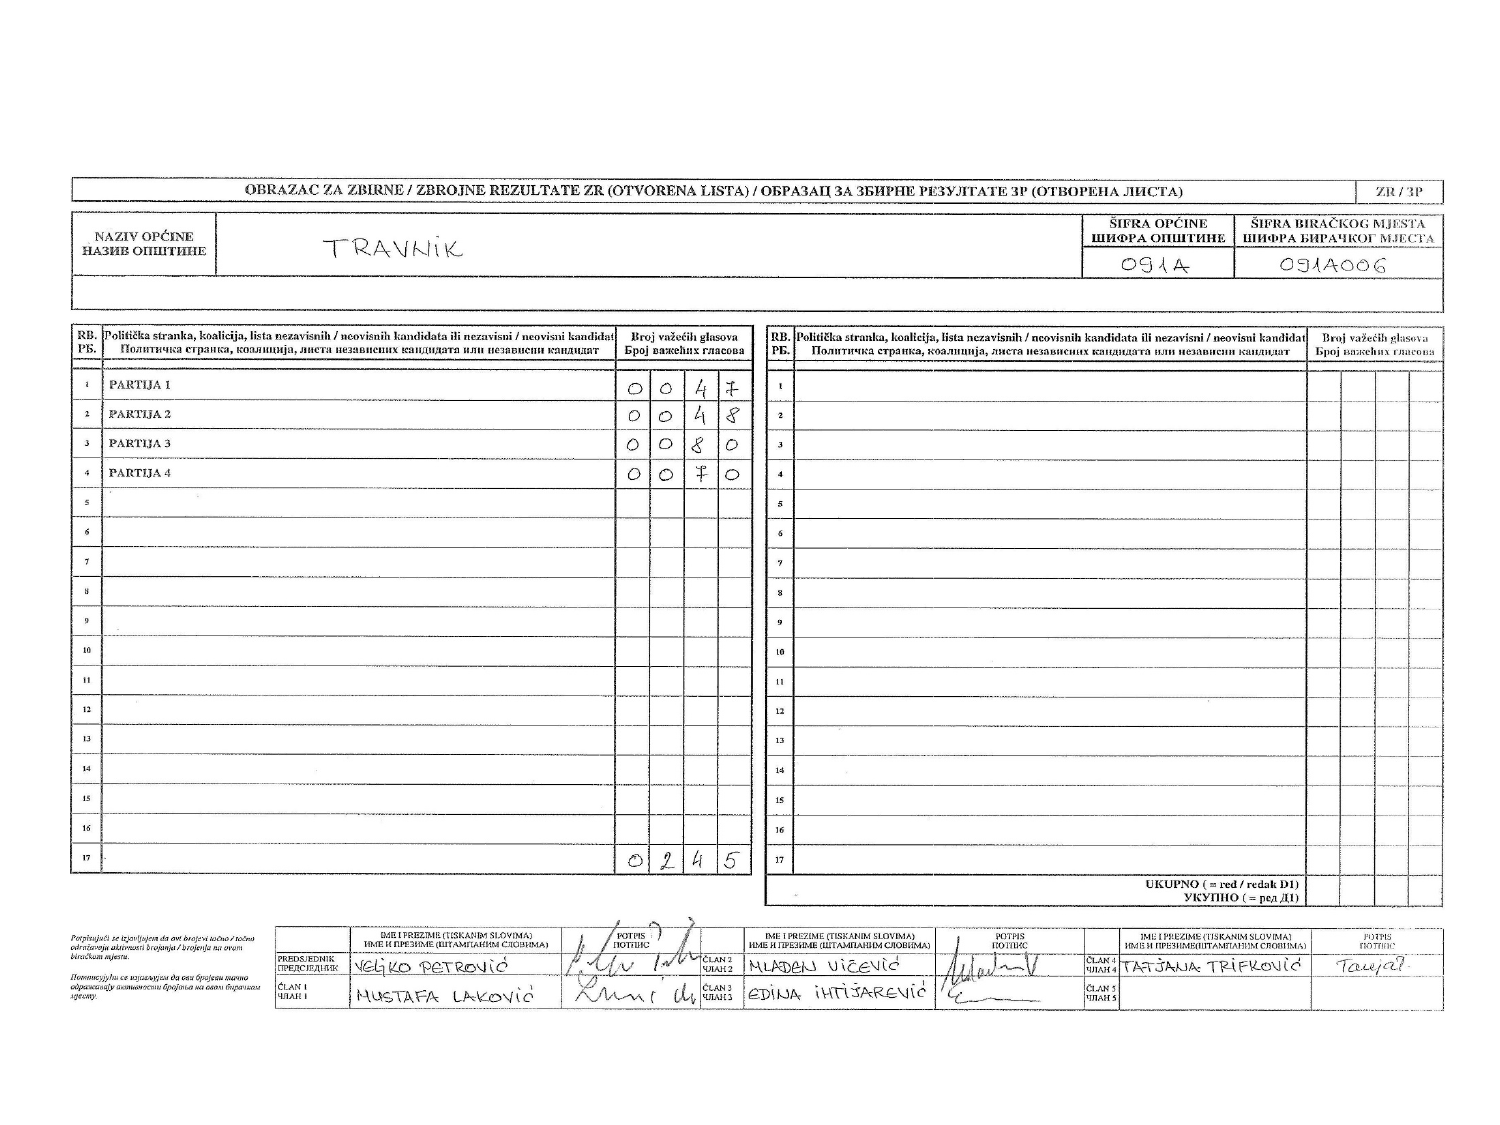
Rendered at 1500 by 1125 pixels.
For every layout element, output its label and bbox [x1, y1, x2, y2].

picture [52, 172, 1466, 1024]
